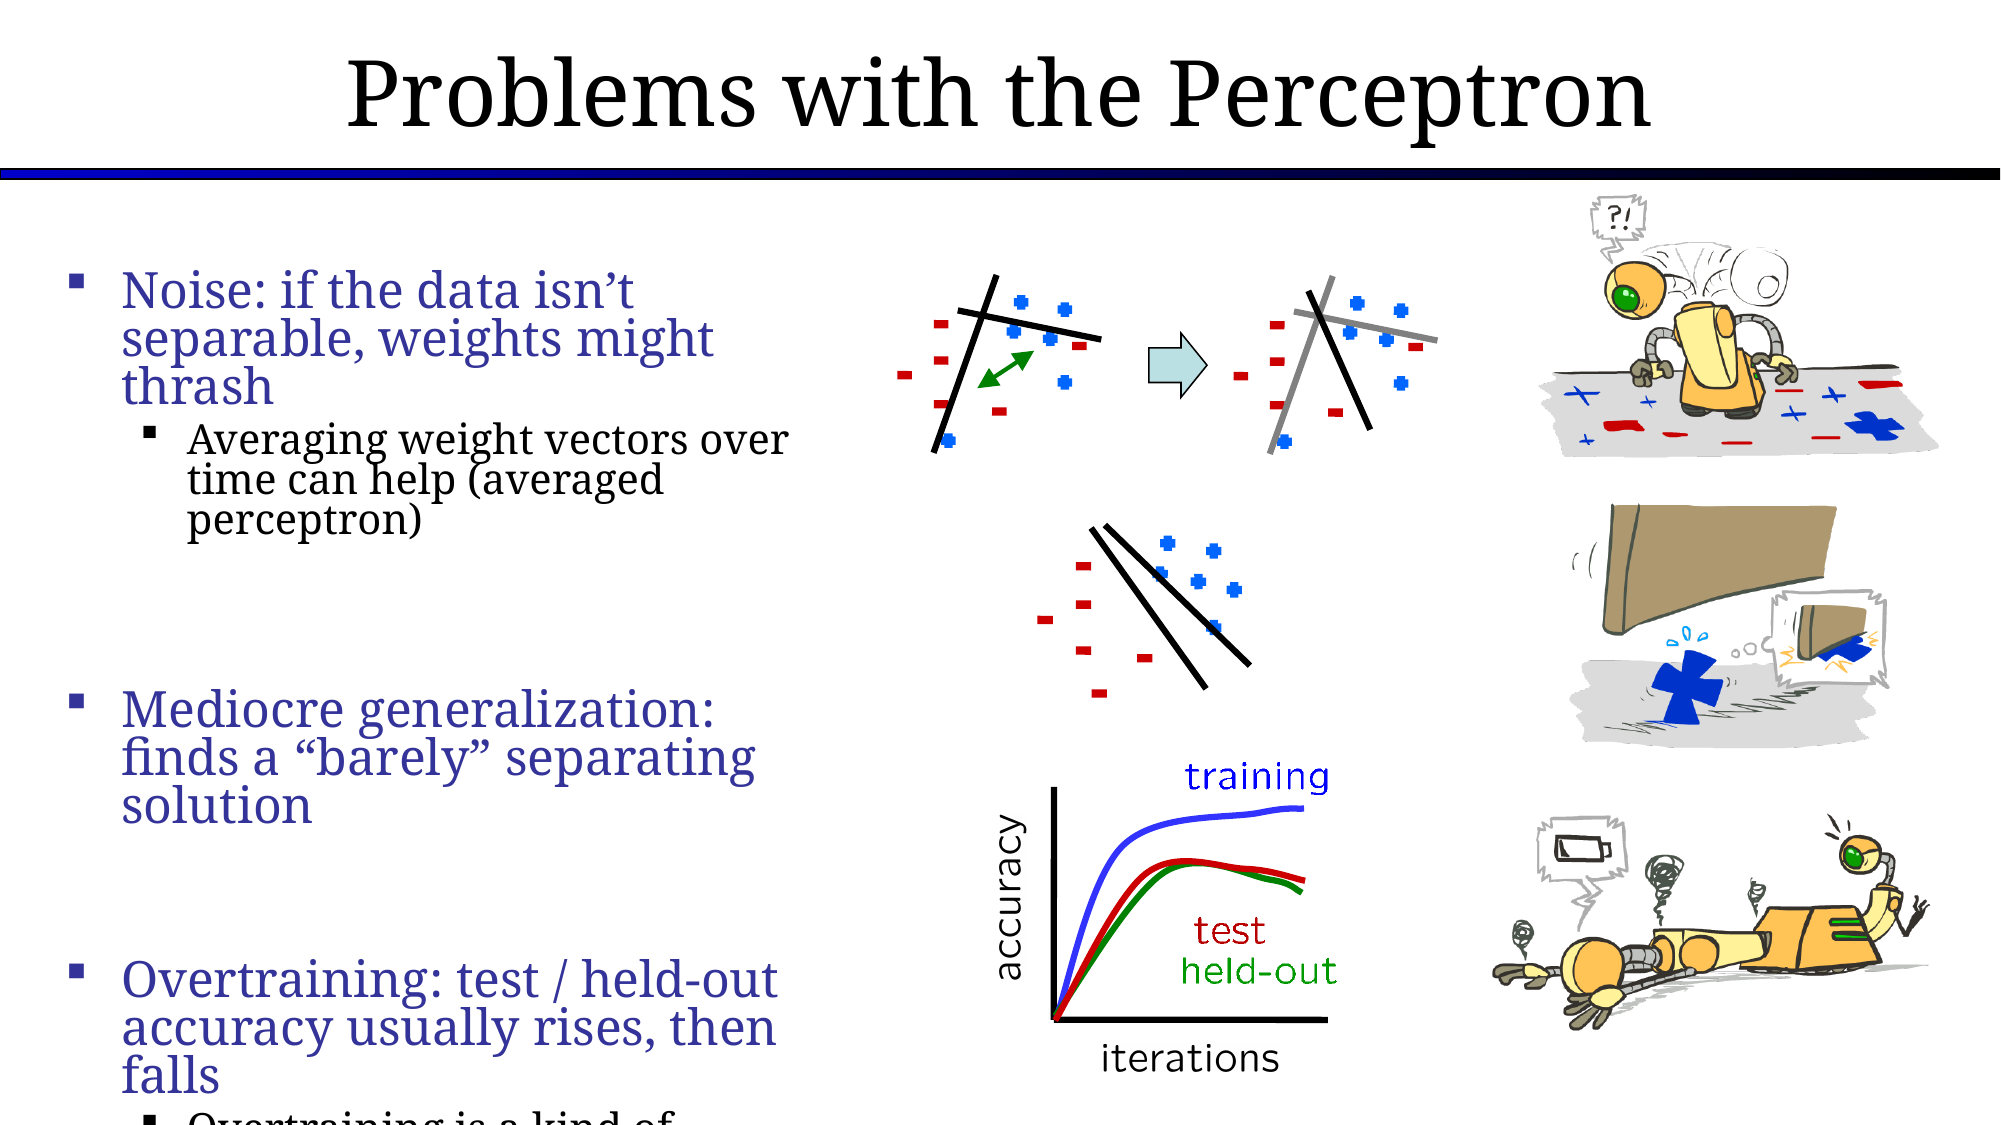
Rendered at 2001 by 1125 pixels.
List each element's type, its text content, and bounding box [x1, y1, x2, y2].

list Noise: if the data isn’t separable, weights might thrash Averaging weight vectors over time can help (averaged perceptron) Mediocre generalization: finds a “barely” separating solution Overtraining: test / held-out accuracy usually rises, then falls Overtraining is a kind of overfitting [49, 262, 863, 1051]
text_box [999, 762, 1338, 1072]
title Problems with the Perceptron [0, 0, 2000, 184]
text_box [897, 274, 1438, 455]
picture [1480, 787, 1951, 1037]
picture [1562, 500, 1901, 763]
picture [1524, 187, 1943, 463]
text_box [1037, 524, 1251, 694]
